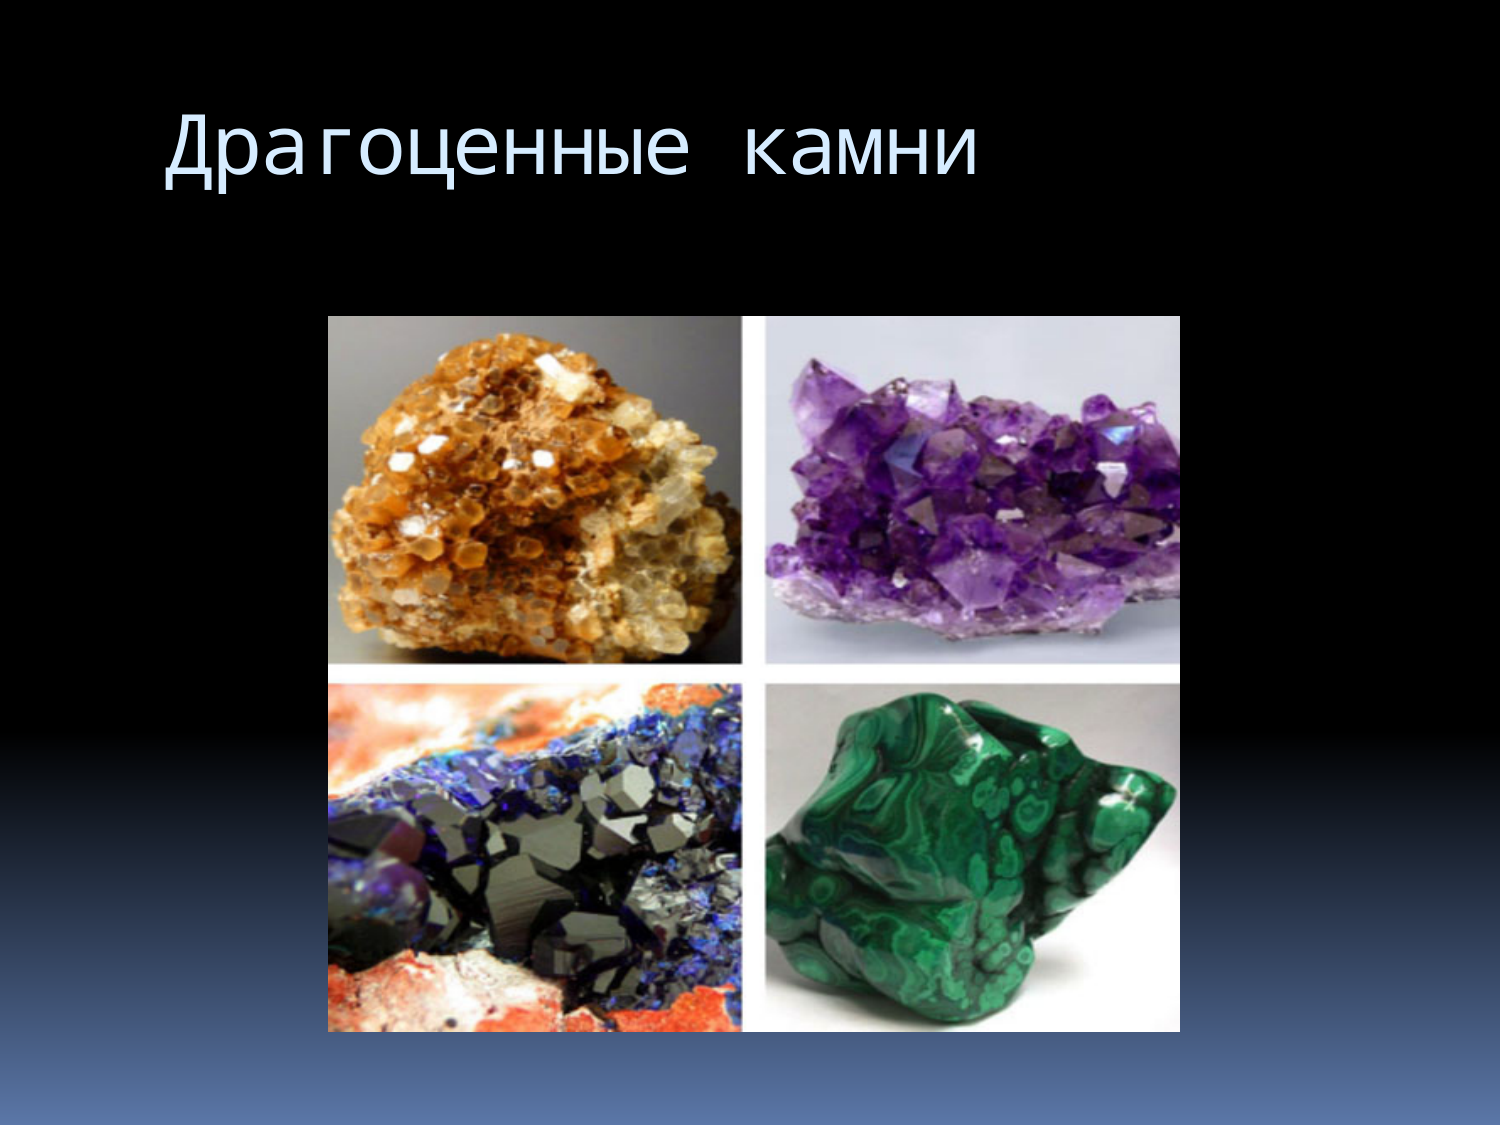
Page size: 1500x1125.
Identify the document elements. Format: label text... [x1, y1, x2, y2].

picture [327, 315, 1181, 1032]
title Драгоценные камни [150, 83, 1425, 234]
